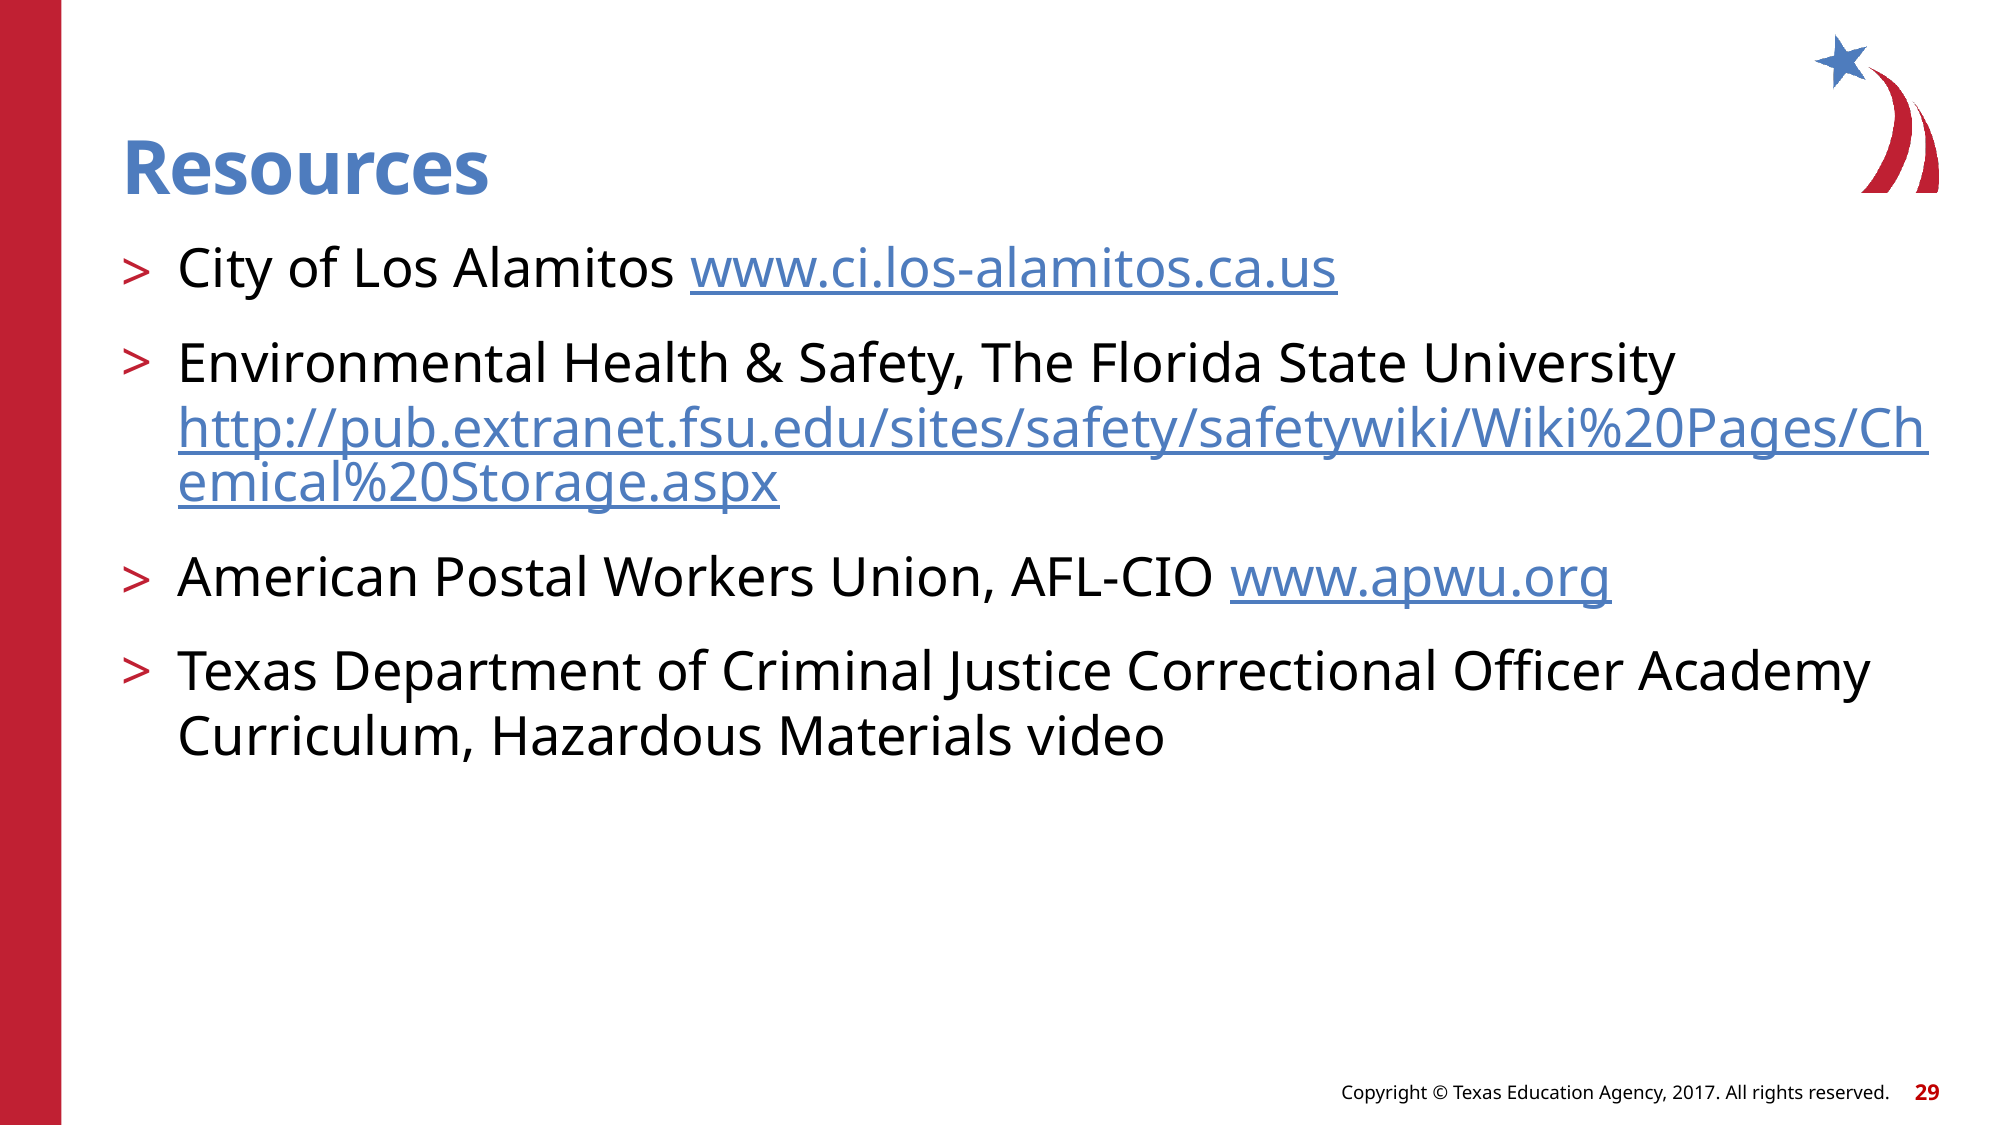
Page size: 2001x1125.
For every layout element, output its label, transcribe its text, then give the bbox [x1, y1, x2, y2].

list City of Los Alamitos www.ci.los-alamitos.ca.us Environmental Health & Safety, The Florida State University http://pub.extranet.fsu.edu/sites/safety/safetywiki/Wiki%20Pages/Chemical%20Storage.aspx American Postal Workers Union, AFL-CIO www.apwu.org Texas Department of Criminal Justice Correctional Officer Academy Curriculum, Hazardous Materials video [121, 233, 1936, 1010]
title Resources [121, 66, 1772, 211]
picture [1814, 34, 1939, 193]
